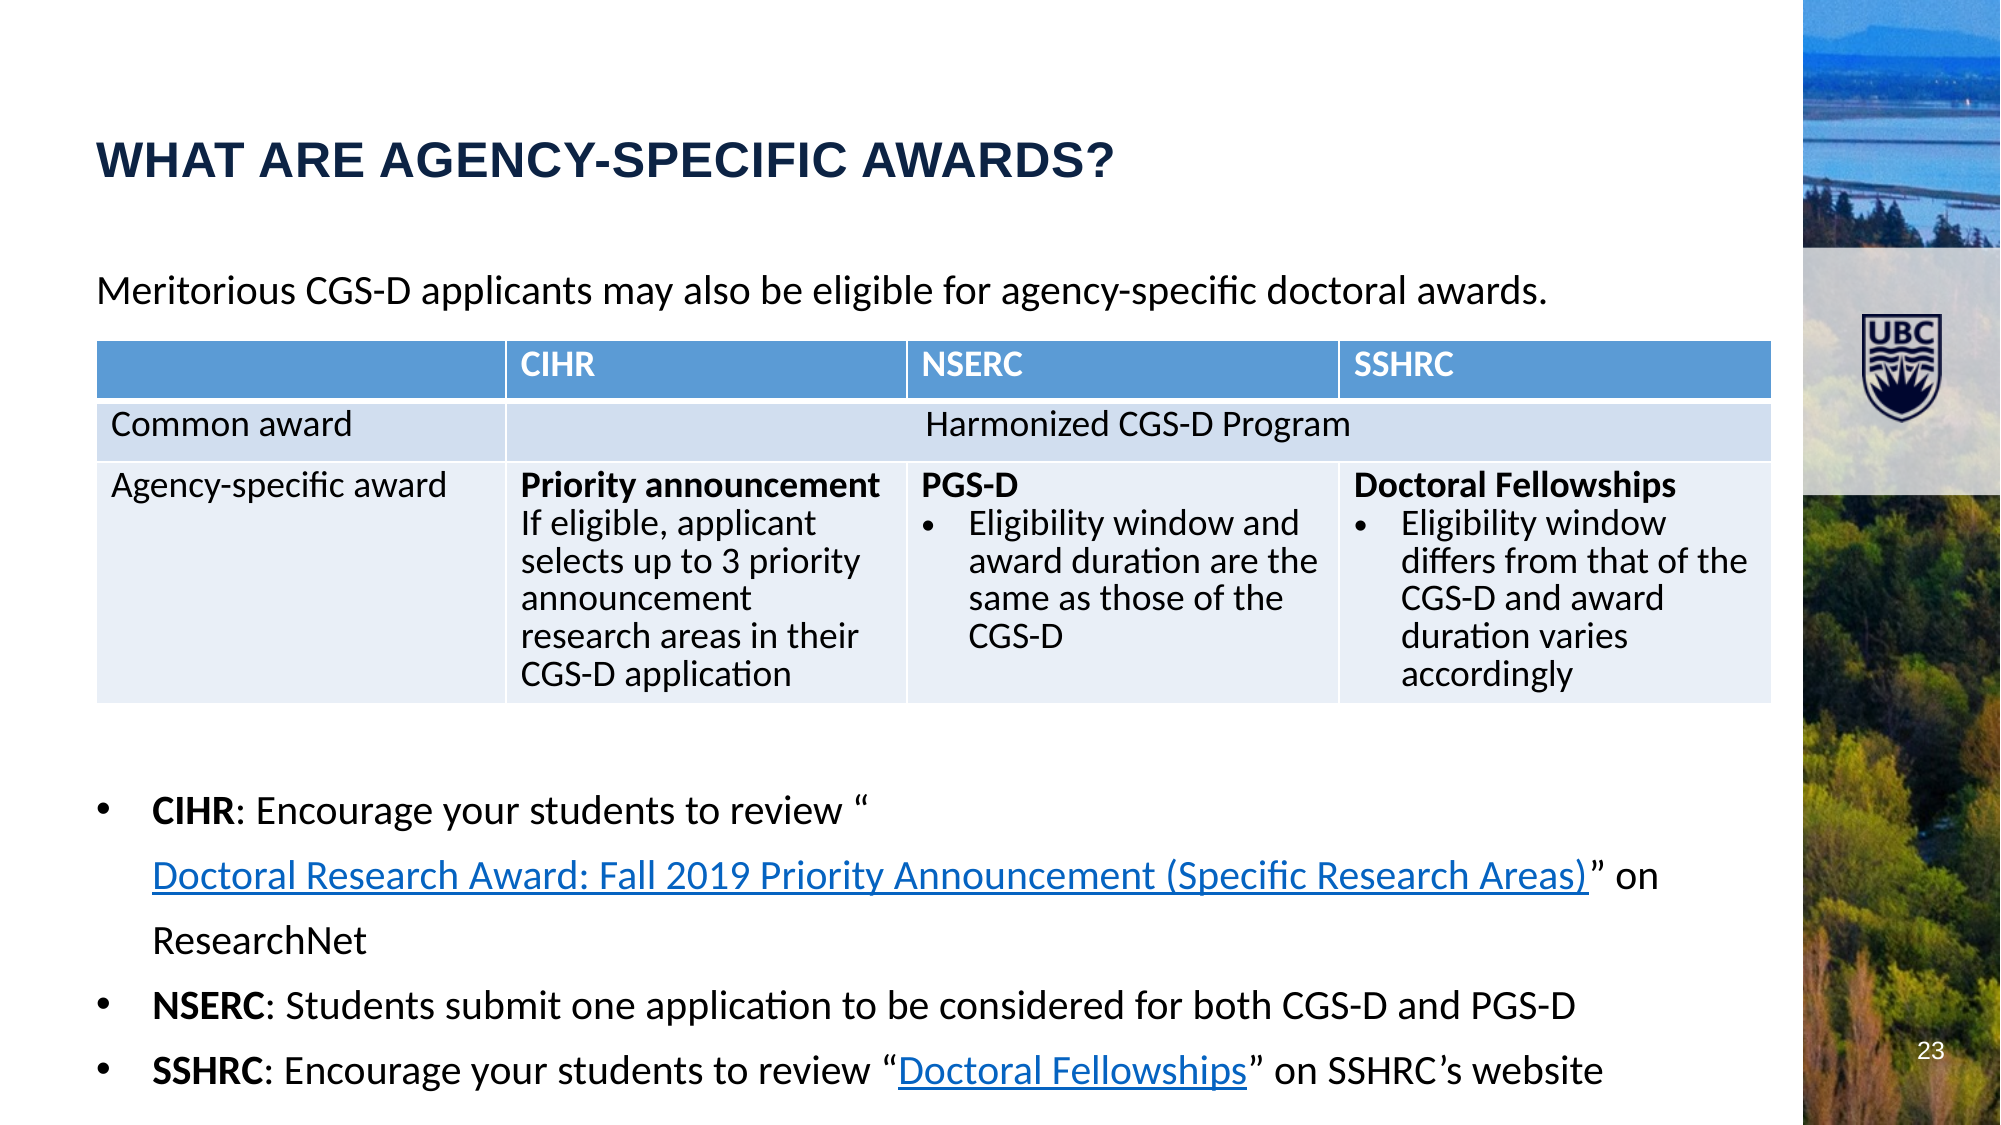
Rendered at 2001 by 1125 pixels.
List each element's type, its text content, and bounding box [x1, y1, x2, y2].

picture [1803, 0, 2000, 247]
table_cell Priority announcement If eligible, applicant selects up to 3 priority announcement research areas in their CGS-D application [507, 463, 906, 703]
table_header NSERC [908, 341, 1338, 398]
table_cell Doctoral Fellowships Eligibility window differs from that of the CGS-D and award duration varies accordingly [1340, 463, 1771, 703]
table_header CIHR [507, 341, 906, 398]
picture [1862, 314, 1942, 423]
table_cell Common award [97, 404, 505, 461]
table_header [97, 341, 505, 398]
table_cell Agency-specific award [97, 463, 505, 703]
list What are Agency-specific awards? [96, 90, 1772, 227]
list Meritorious CGS-D applicants may also be eligible for agency-specific doctoral awards. CIHR: Encourage your students to review “Doctoral Research Award: Fall 2019 Priority Announcement (Specific Research Areas)” on ResearchNet NSERC: Students submit one application to be considered for both CGS-D and PGS-D SSHRC: Encourage your students to review “Doctoral Fellowships” on SSHRC’s website [96, 247, 1772, 339]
list Meritorious CGS-D applicants may also be eligible for agency-specific doctoral awards. CIHR: Encourage your students to review “Doctoral Research Award: Fall 2019 Priority Announcement (Specific Research Areas)” on ResearchNet NSERC: Students submit one application to be considered for both CGS-D and PGS-D SSHRC: Encourage your students to review “Doctoral Fellowships” on SSHRC’s website [96, 704, 1772, 1051]
table_cell Harmonized CGS-D Program [507, 404, 1771, 461]
picture [1803, 496, 2000, 1125]
table_cell PGS-D Eligibility window and award duration are the same as those of the CGS-D [908, 463, 1338, 703]
table_header SSHRC [1340, 341, 1771, 398]
